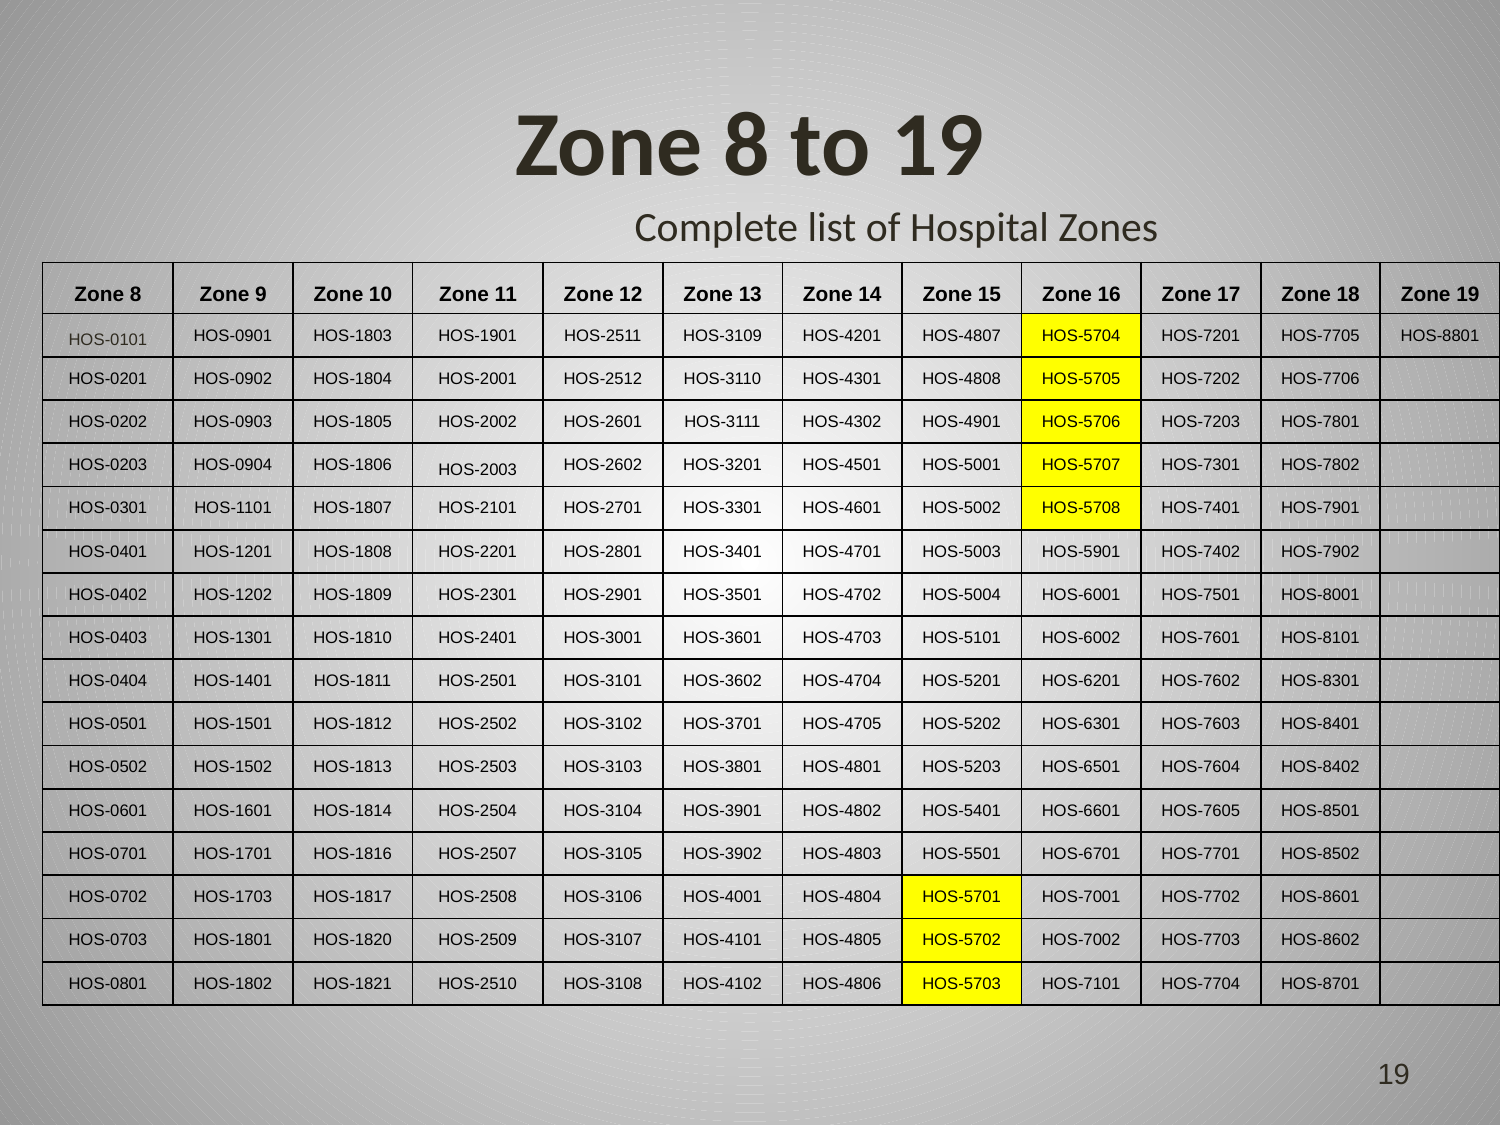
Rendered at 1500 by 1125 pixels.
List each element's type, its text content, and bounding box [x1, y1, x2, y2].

table_cell HOS-2510 [413, 963, 542, 1004]
table_cell HOS-8401 [1262, 703, 1379, 745]
table_cell HOS-7703 [1142, 919, 1260, 961]
table_cell HOS-3501 [664, 574, 782, 615]
table_cell HOS-3001 [544, 617, 662, 658]
table_cell HOS-0801 [43, 963, 172, 1004]
table_cell HOS-7602 [1142, 660, 1260, 701]
table_cell HOS-4704 [783, 660, 901, 701]
table_cell [1381, 746, 1499, 788]
table_cell HOS-7706 [1262, 358, 1379, 399]
table_cell HOS-5704 [1022, 314, 1140, 356]
table_cell HOS-3602 [664, 660, 782, 701]
table_cell [1381, 790, 1499, 831]
table_cell HOS-7401 [1142, 487, 1260, 529]
title Zone 8 to 19 [74, 44, 1426, 233]
table_cell HOS-8701 [1262, 963, 1379, 1004]
table_cell HOS-8501 [1262, 790, 1379, 831]
table_cell HOS-1101 [174, 487, 292, 529]
table_cell HOS-3801 [664, 746, 782, 788]
table_cell HOS-3601 [664, 617, 782, 658]
table_cell HOS-1807 [294, 487, 412, 529]
table_cell HOS-7902 [1262, 531, 1379, 572]
table_cell HOS-4301 [783, 358, 901, 399]
table_cell HOS-3201 [664, 444, 782, 486]
table_cell HOS-1806 [294, 444, 412, 486]
table_cell [1381, 487, 1499, 529]
table_cell HOS-1817 [294, 876, 412, 918]
table_cell HOS-7202 [1142, 358, 1260, 399]
table_cell HOS-0702 [43, 876, 172, 918]
table_cell HOS-8301 [1262, 660, 1379, 701]
table_cell HOS-5202 [903, 703, 1021, 745]
table_header Zone 13 [664, 263, 782, 313]
table_header Zone 9 [174, 263, 292, 313]
table_cell HOS-7301 [1142, 444, 1260, 486]
table_cell HOS-2512 [544, 358, 662, 399]
table_cell HOS-4803 [783, 833, 901, 874]
table_cell HOS-0902 [174, 358, 292, 399]
table_cell HOS-1803 [294, 314, 412, 356]
table_cell HOS-3401 [664, 531, 782, 572]
table_cell HOS-0404 [43, 660, 172, 701]
table_cell HOS-5002 [903, 487, 1021, 529]
table_cell HOS-0101 [43, 314, 172, 356]
table_cell HOS-4805 [783, 919, 901, 961]
table_cell HOS-6501 [1022, 746, 1140, 788]
table_cell HOS-4101 [664, 919, 782, 961]
table_cell HOS-7501 [1142, 574, 1260, 615]
table_cell HOS-1202 [174, 574, 292, 615]
table_cell HOS-4808 [903, 358, 1021, 399]
table_header Zone 10 [294, 263, 412, 313]
table_cell HOS-2501 [413, 660, 542, 701]
table_cell HOS-7402 [1142, 531, 1260, 572]
table_cell HOS-3106 [544, 876, 662, 918]
table_cell HOS-0703 [43, 919, 172, 961]
table_cell HOS-5706 [1022, 401, 1140, 442]
table_cell HOS-5708 [1022, 487, 1140, 529]
table_cell HOS-1502 [174, 746, 292, 788]
table_cell HOS-1816 [294, 833, 412, 874]
table_cell HOS-3101 [544, 660, 662, 701]
table_cell HOS-6201 [1022, 660, 1140, 701]
table_cell HOS-0201 [43, 358, 172, 399]
table_cell HOS-1703 [174, 876, 292, 918]
table_cell HOS-4807 [903, 314, 1021, 356]
table_cell HOS-8402 [1262, 746, 1379, 788]
table_header Zone 16 [1022, 263, 1140, 313]
table_cell HOS-0403 [43, 617, 172, 658]
table_cell [1381, 963, 1499, 1004]
slide_number 19 [1074, 1042, 1425, 1103]
table_cell HOS-1301 [174, 617, 292, 658]
table_header Zone 17 [1142, 263, 1260, 313]
table_cell HOS-2801 [544, 531, 662, 572]
table_cell HOS-5004 [903, 574, 1021, 615]
table_cell HOS-4802 [783, 790, 901, 831]
table_cell HOS-7605 [1142, 790, 1260, 831]
table_cell HOS-7801 [1262, 401, 1379, 442]
table_cell HOS-2504 [413, 790, 542, 831]
table_cell [1381, 444, 1499, 486]
table_cell HOS-1820 [294, 919, 412, 961]
table_cell HOS-2901 [544, 574, 662, 615]
table_cell HOS-5901 [1022, 531, 1140, 572]
table_cell HOS-7001 [1022, 876, 1140, 918]
table_cell HOS-3109 [664, 314, 782, 356]
table_cell HOS-2503 [413, 746, 542, 788]
table_cell HOS-5703 [903, 963, 1021, 1004]
table_cell [1381, 660, 1499, 701]
table_cell HOS-4705 [783, 703, 901, 745]
table_cell HOS-3901 [664, 790, 782, 831]
table_cell HOS-1802 [174, 963, 292, 1004]
table_cell HOS-7603 [1142, 703, 1260, 745]
table_cell HOS-5705 [1022, 358, 1140, 399]
table_cell HOS-2201 [413, 531, 542, 572]
table_cell HOS-7201 [1142, 314, 1260, 356]
table_cell HOS-2507 [413, 833, 542, 874]
table_cell HOS-1813 [294, 746, 412, 788]
table_cell HOS-1801 [174, 919, 292, 961]
table_cell HOS-7704 [1142, 963, 1260, 1004]
table_cell HOS-5702 [903, 919, 1021, 961]
table_cell HOS-2301 [413, 574, 542, 615]
table_cell HOS-0701 [43, 833, 172, 874]
table_header Zone 18 [1262, 263, 1379, 313]
table_cell HOS-0402 [43, 574, 172, 615]
table_cell HOS-0401 [43, 531, 172, 572]
table_cell [1381, 703, 1499, 745]
table_cell HOS-1805 [294, 401, 412, 442]
table_cell HOS-4804 [783, 876, 901, 918]
table_cell HOS-1901 [413, 314, 542, 356]
table_cell HOS-7101 [1022, 963, 1140, 1004]
table_header Zone 14 [783, 263, 901, 313]
table_cell HOS-2401 [413, 617, 542, 658]
table_cell HOS-1808 [294, 531, 412, 572]
table_cell HOS-5401 [903, 790, 1021, 831]
table_cell HOS-3102 [544, 703, 662, 745]
table_cell HOS-7604 [1142, 746, 1260, 788]
table_cell [1381, 876, 1499, 918]
table_cell HOS-1201 [174, 531, 292, 572]
table_cell HOS-1821 [294, 963, 412, 1004]
table_cell HOS-6701 [1022, 833, 1140, 874]
table_cell HOS-8801 [1381, 314, 1499, 356]
table_cell HOS-5701 [903, 876, 1021, 918]
table_cell [1381, 833, 1499, 874]
table_cell [1381, 617, 1499, 658]
table_cell HOS-0601 [43, 790, 172, 831]
table_cell HOS-2508 [413, 876, 542, 918]
table_header Zone 11 [413, 263, 542, 313]
table_cell HOS-1804 [294, 358, 412, 399]
table_cell HOS-3111 [664, 401, 782, 442]
table_cell HOS-4801 [783, 746, 901, 788]
table_cell HOS-1701 [174, 833, 292, 874]
table_cell HOS-3105 [544, 833, 662, 874]
list Complete list of Hospital Zones [619, 191, 1233, 258]
table_cell HOS-4703 [783, 617, 901, 658]
table_cell HOS-0904 [174, 444, 292, 486]
table_cell HOS-4001 [664, 876, 782, 918]
table_cell HOS-0901 [174, 314, 292, 356]
table_cell HOS-3108 [544, 963, 662, 1004]
table_cell HOS-0903 [174, 401, 292, 442]
table_cell HOS-0203 [43, 444, 172, 486]
table_header Zone 8 [43, 263, 172, 313]
table_cell HOS-2502 [413, 703, 542, 745]
table_cell HOS-2511 [544, 314, 662, 356]
table_cell [1381, 358, 1499, 399]
table_cell HOS-6301 [1022, 703, 1140, 745]
table_cell HOS-7705 [1262, 314, 1379, 356]
table_header Zone 15 [903, 263, 1021, 313]
table_cell HOS-1501 [174, 703, 292, 745]
table_cell HOS-8001 [1262, 574, 1379, 615]
table_cell HOS-3301 [664, 487, 782, 529]
table_cell HOS-3107 [544, 919, 662, 961]
table_cell HOS-2601 [544, 401, 662, 442]
table_header Zone 12 [544, 263, 662, 313]
table_cell HOS-7702 [1142, 876, 1260, 918]
table_cell HOS-5203 [903, 746, 1021, 788]
table_cell HOS-2701 [544, 487, 662, 529]
table_cell HOS-1814 [294, 790, 412, 831]
table_cell HOS-8601 [1262, 876, 1379, 918]
table_cell HOS-0202 [43, 401, 172, 442]
table_cell HOS-3110 [664, 358, 782, 399]
table_cell HOS-3701 [664, 703, 782, 745]
table_cell HOS-7701 [1142, 833, 1260, 874]
table_cell HOS-8101 [1262, 617, 1379, 658]
table_cell HOS-4901 [903, 401, 1021, 442]
table_cell HOS-3103 [544, 746, 662, 788]
table_cell HOS-1601 [174, 790, 292, 831]
table_cell HOS-8602 [1262, 919, 1379, 961]
table_cell HOS-4102 [664, 963, 782, 1004]
table_cell HOS-0501 [43, 703, 172, 745]
table_cell HOS-3902 [664, 833, 782, 874]
table_cell [1381, 919, 1499, 961]
table_cell HOS-6601 [1022, 790, 1140, 831]
table_cell HOS-2509 [413, 919, 542, 961]
table_cell [1381, 531, 1499, 572]
table_cell HOS-5501 [903, 833, 1021, 874]
table_cell HOS-8502 [1262, 833, 1379, 874]
table_cell HOS-6002 [1022, 617, 1140, 658]
table_cell HOS-4501 [783, 444, 901, 486]
table_cell HOS-7203 [1142, 401, 1260, 442]
table_cell [1381, 401, 1499, 442]
table_cell HOS-7601 [1142, 617, 1260, 658]
table_cell HOS-2101 [413, 487, 542, 529]
table_cell HOS-4601 [783, 487, 901, 529]
table_cell HOS-1809 [294, 574, 412, 615]
table_cell HOS-4302 [783, 401, 901, 442]
table_cell HOS-2602 [544, 444, 662, 486]
table_cell HOS-5707 [1022, 444, 1140, 486]
table_cell HOS-1401 [174, 660, 292, 701]
table_cell HOS-5001 [903, 444, 1021, 486]
table_cell [1381, 574, 1499, 615]
table_cell HOS-6001 [1022, 574, 1140, 615]
table_cell HOS-1811 [294, 660, 412, 701]
table_header Zone 19 [1381, 263, 1499, 313]
table_cell HOS-1812 [294, 703, 412, 745]
table_cell HOS-5201 [903, 660, 1021, 701]
table_cell HOS-4702 [783, 574, 901, 615]
table_cell HOS-0301 [43, 487, 172, 529]
table_cell HOS-7802 [1262, 444, 1379, 486]
table_cell HOS-4701 [783, 531, 901, 572]
table_cell HOS-4806 [783, 963, 901, 1004]
table_cell HOS-7901 [1262, 487, 1379, 529]
table_cell HOS-7002 [1022, 919, 1140, 961]
table_cell HOS-2001 [413, 358, 542, 399]
table_cell HOS-5003 [903, 531, 1021, 572]
table_cell HOS-5101 [903, 617, 1021, 658]
table_cell HOS-3104 [544, 790, 662, 831]
table_cell HOS-4201 [783, 314, 901, 356]
table_cell HOS-2002 [413, 401, 542, 442]
table_cell HOS-2003 [413, 444, 542, 486]
table_cell HOS-1810 [294, 617, 412, 658]
table_cell HOS-0502 [43, 746, 172, 788]
